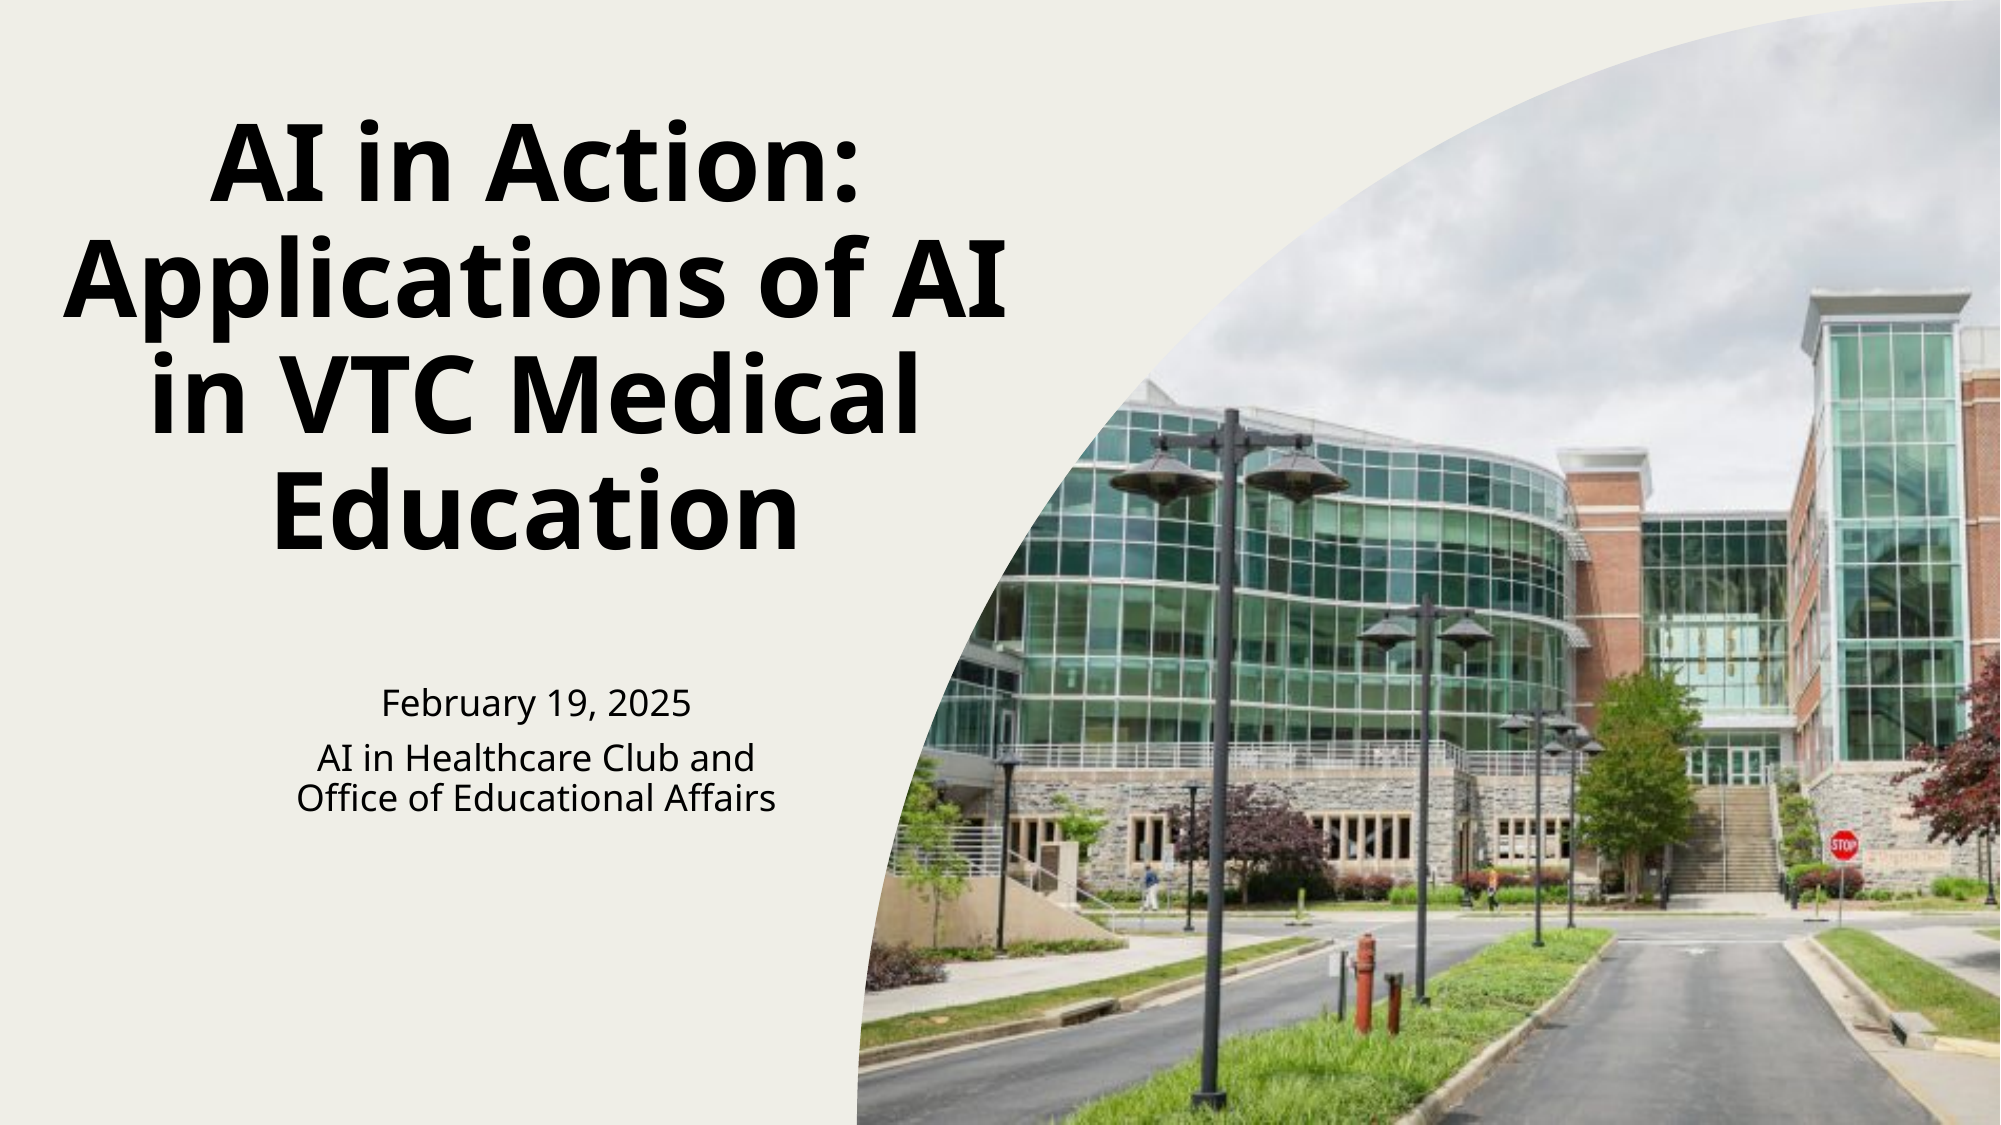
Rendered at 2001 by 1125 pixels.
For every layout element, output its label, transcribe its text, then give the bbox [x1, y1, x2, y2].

title AI in Action: Applications of AI in VTC Medical Education [22, 101, 856, 589]
picture [856, 0, 2000, 1125]
subtitle February 19, 2025 AI in Healthcare Club and Office of Educational Affairs [276, 665, 798, 828]
